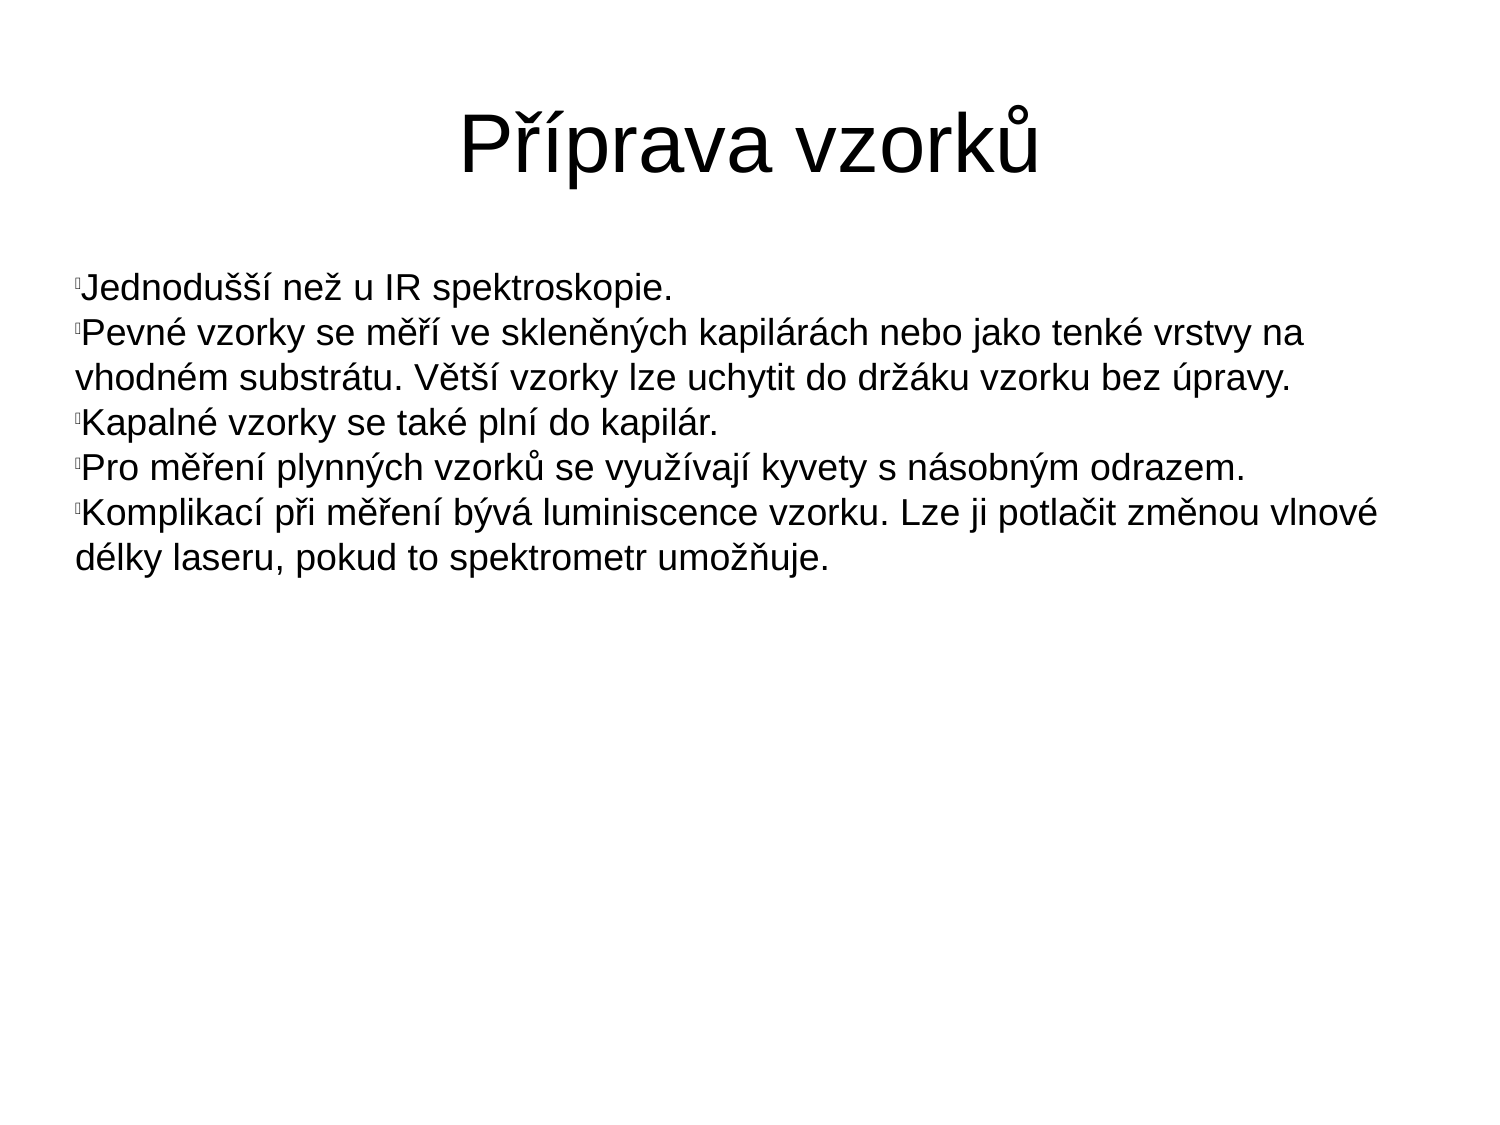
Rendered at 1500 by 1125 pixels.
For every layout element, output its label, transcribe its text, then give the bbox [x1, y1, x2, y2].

text_box Jednodušší než u IR spektroskopie. Pevné vzorky se měří ve skleněných kapilárách nebo jako tenké vrstvy na vhodném substrátu. Větší vzorky lze uchytit do držáku vzorku bez úpravy. Kapalné vzorky se také plní do kapilár. Pro měření plynných vzorků se využívají kyvety s násobným odrazem. Komplikací při měření bývá luminiscence vzorku. Lze ji potlačit změnou vlnové délky laseru, pokud to spektrometr umožňuje. [74, 263, 1425, 916]
text_box Příprava vzorků [74, 44, 1425, 233]
